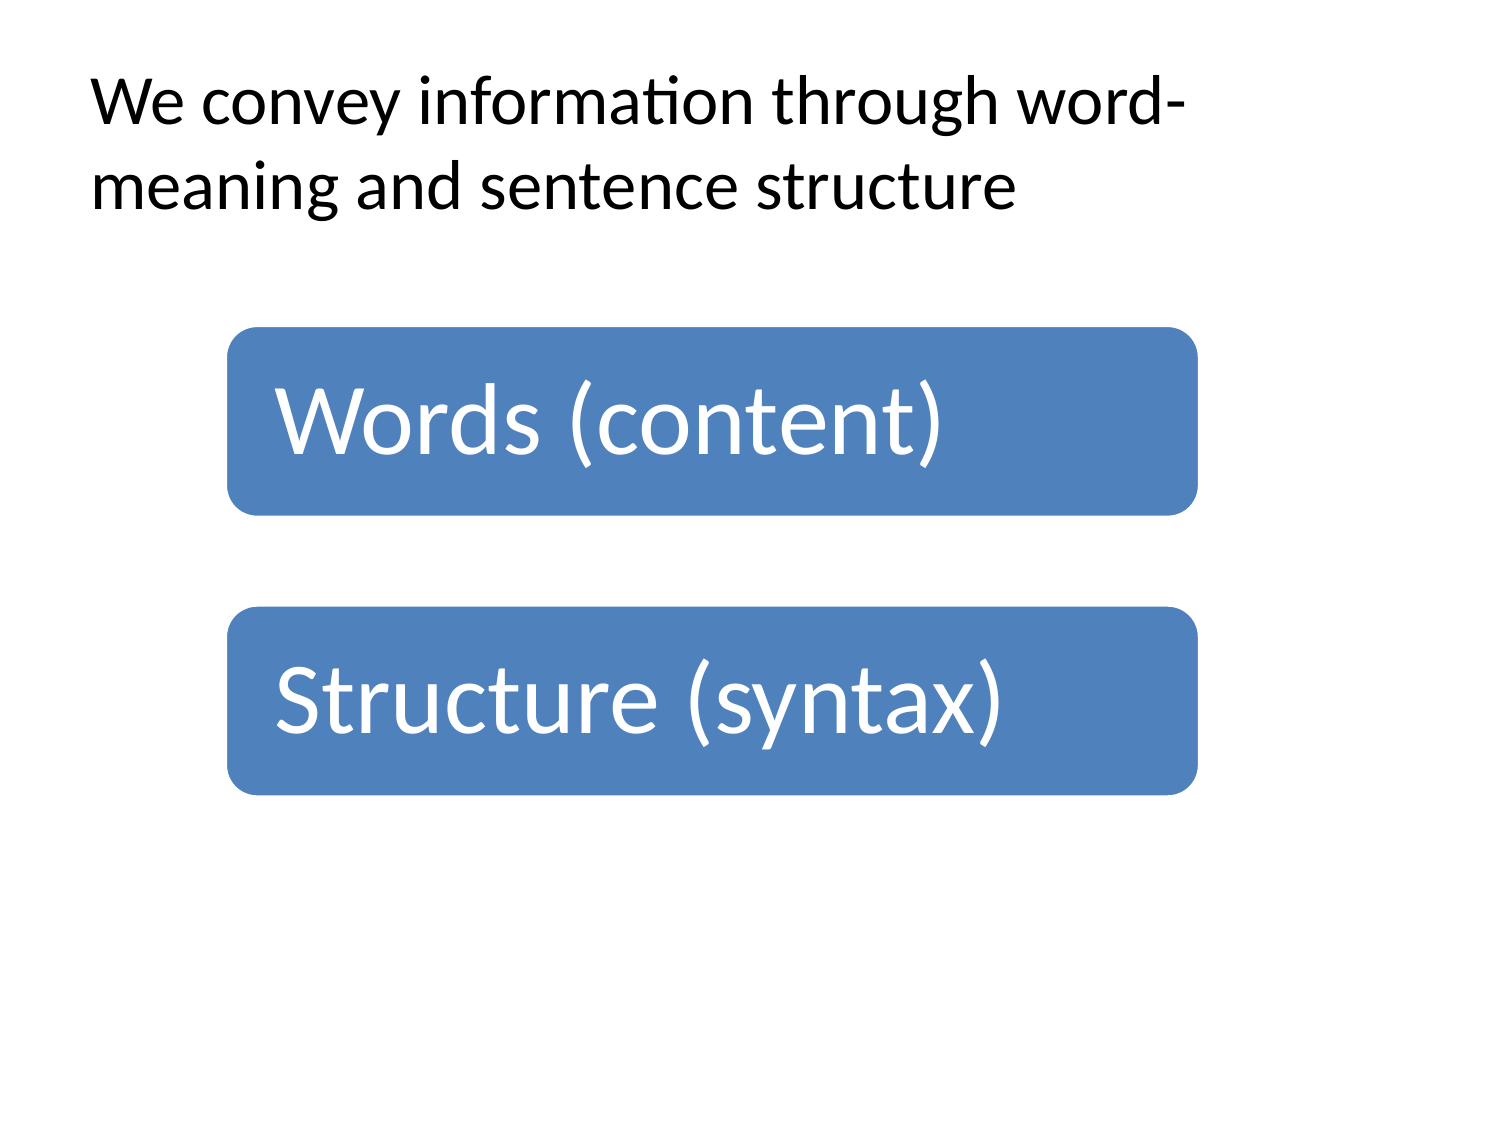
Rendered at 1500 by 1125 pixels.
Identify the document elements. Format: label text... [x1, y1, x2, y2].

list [224, 274, 1201, 1018]
title We convey information through word-meaning and sentence structure [75, 45, 1425, 233]
